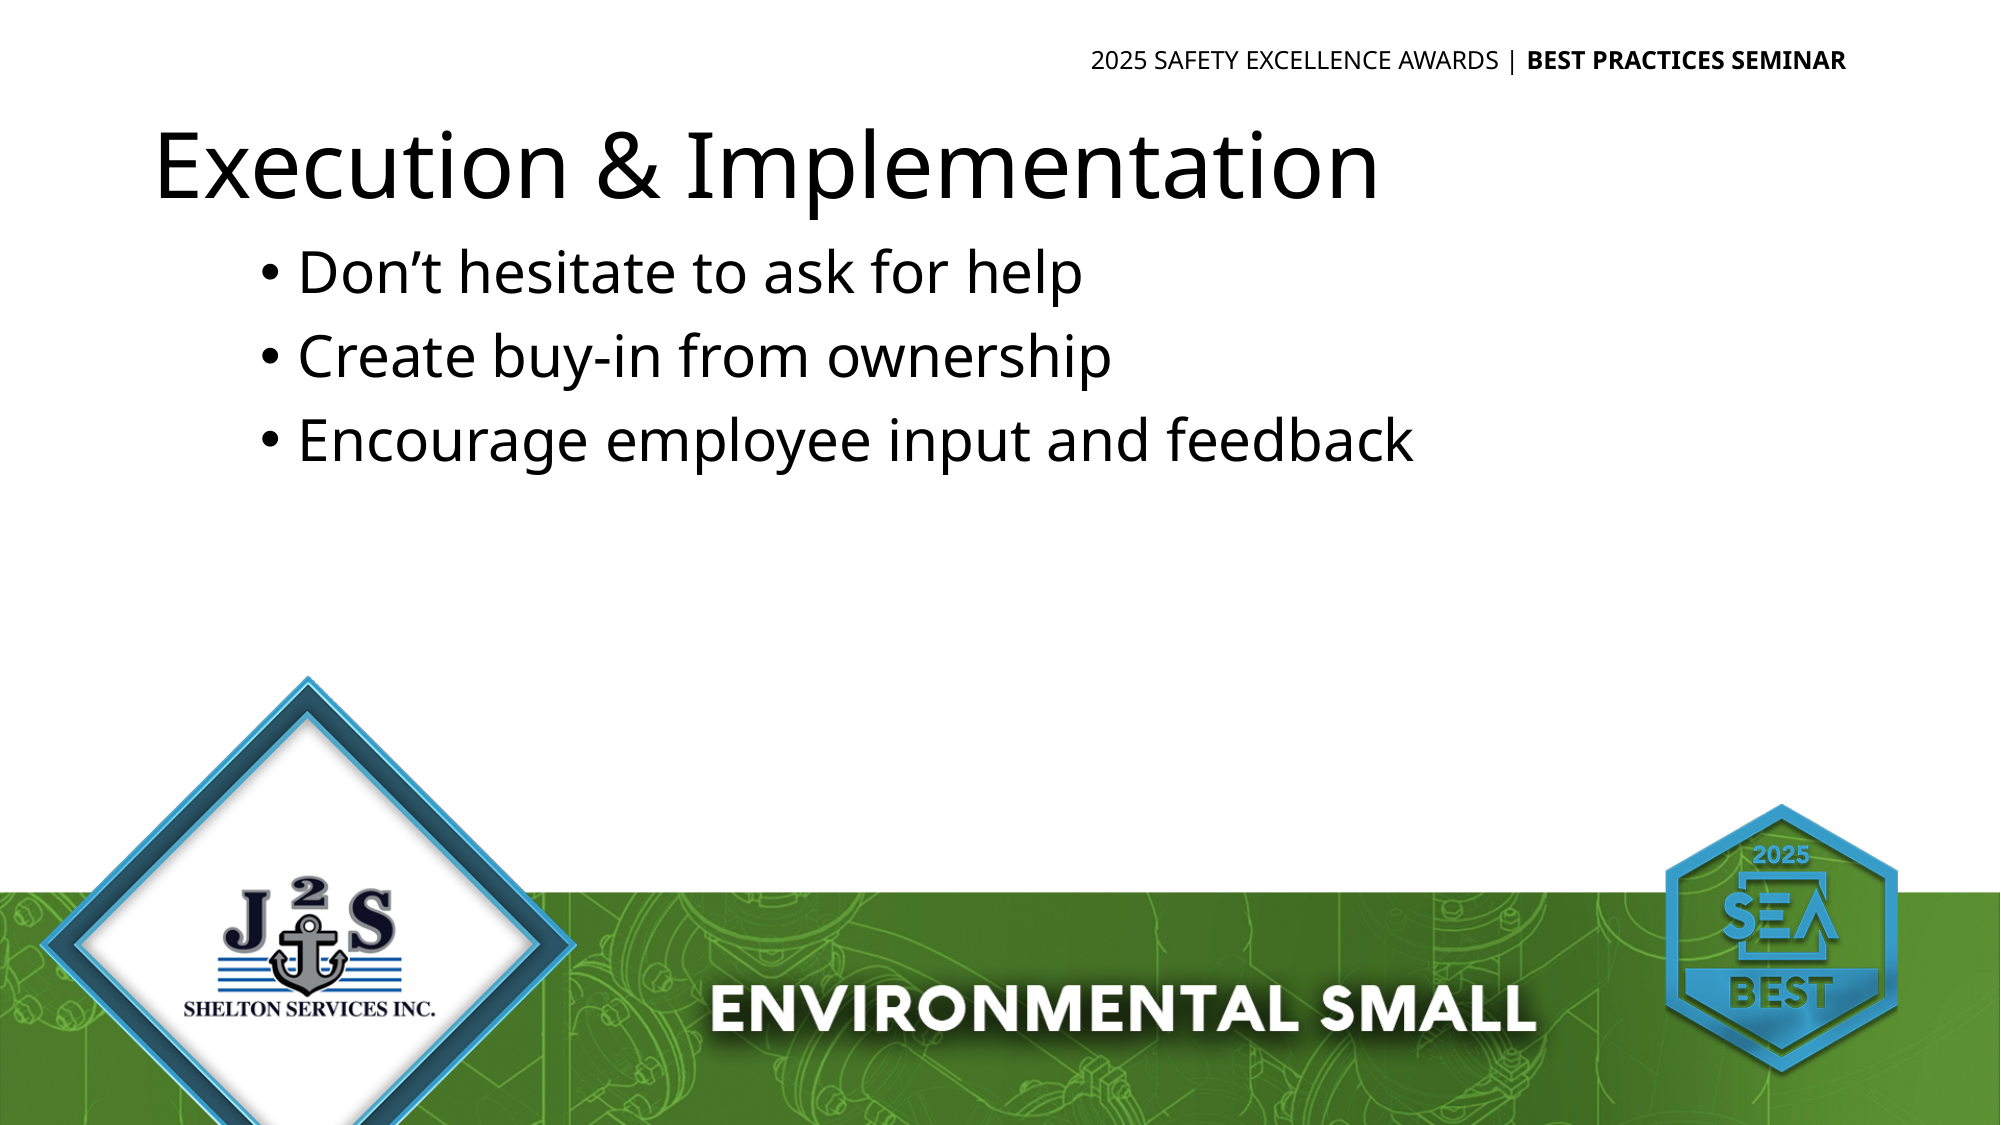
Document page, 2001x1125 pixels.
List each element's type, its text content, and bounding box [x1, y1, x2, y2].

title Execution & Implementation [137, 59, 1863, 278]
list Don’t hesitate to ask for help Create buy-in from ownership Encourage employee input and feedback [245, 235, 1844, 669]
picture [0, 669, 2000, 1125]
text_box 2025 SAFETY EXCELLENCE AWARDS | BEST PRACTICES SEMINAR [1063, 36, 1862, 82]
